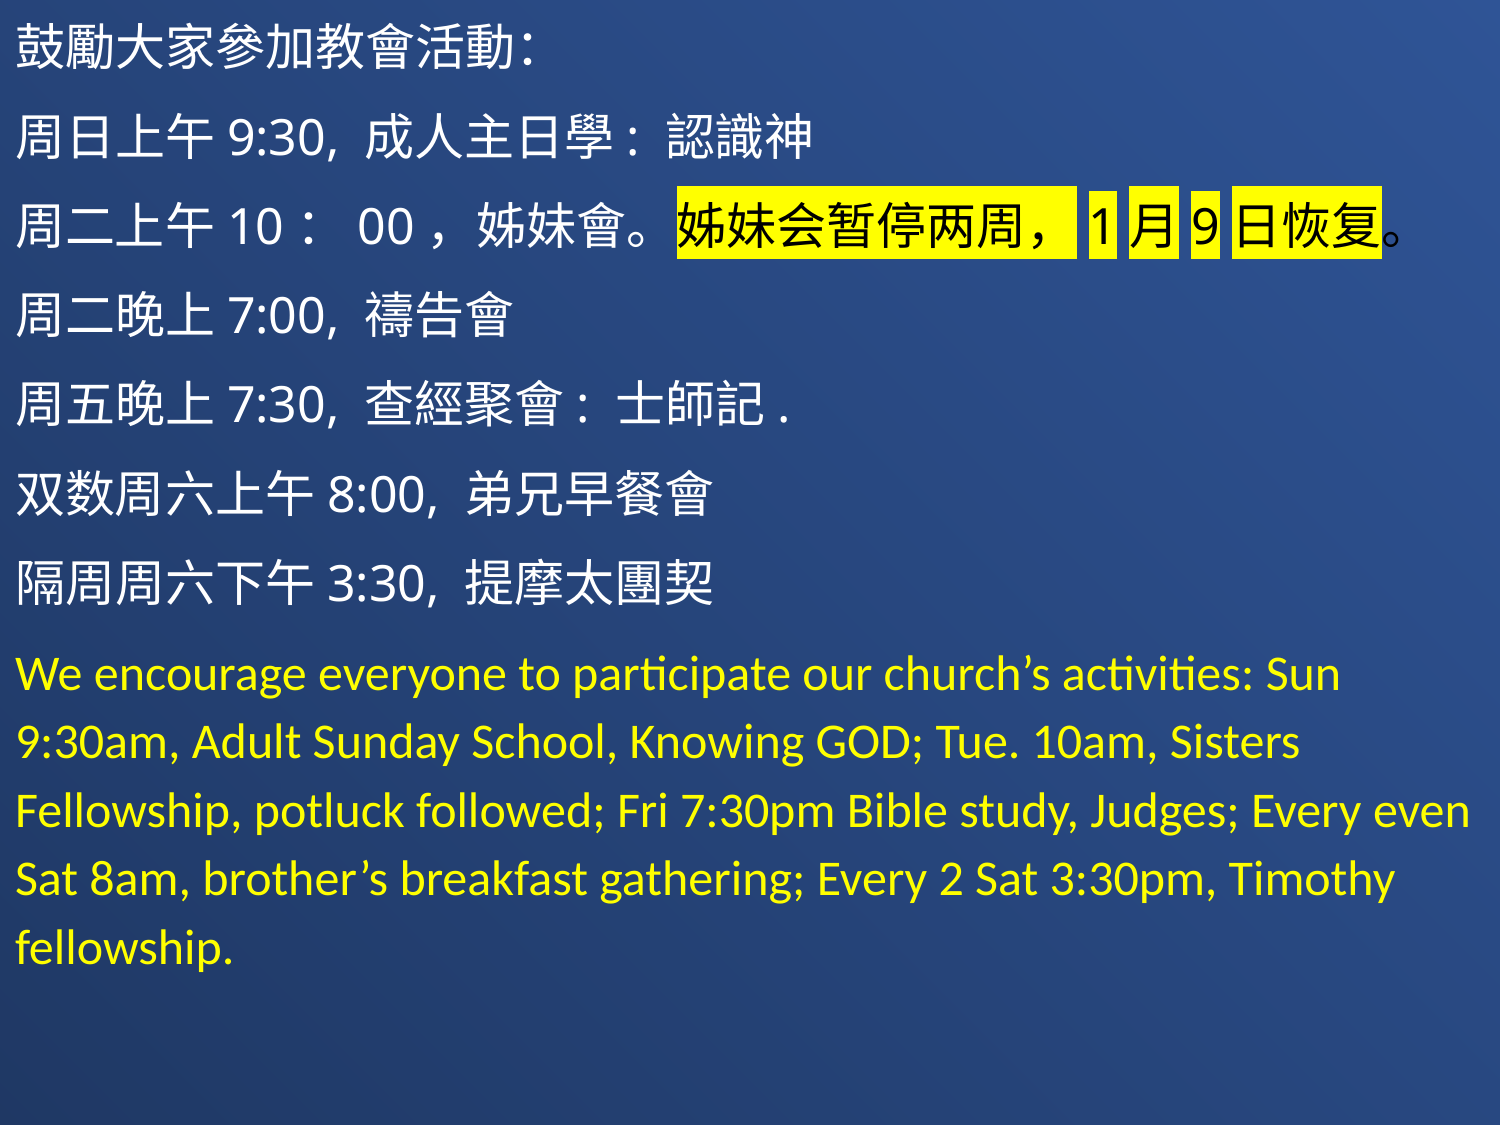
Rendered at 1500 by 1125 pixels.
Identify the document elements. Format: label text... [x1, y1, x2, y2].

subtitle 鼓勵大家參加教會活動： 周日上午9:30, 成人主日學: 認識神 周二上午10：00，姊妹會。姊妹会暂停两周，1月9日恢复。 周二晚上7:00, 禱告會 周五晚上7:30, 查經聚會: 士師記. 双数周六上午8:00, 弟兄早餐會 隔周周六下午3:30, 提摩太團契 We encourage everyone to participate our church’s activities: Sun 9:30am, Adult Sunday School, Knowing GOD; Tue. 10am, Sisters Fellowship, potluck followed; Fri 7:30pm Bible study, Judges; Every even Sat 8am, brother’s breakfast gathering; Every 2 Sat 3:30pm, Timothy fellowship. [0, 0, 1500, 1125]
